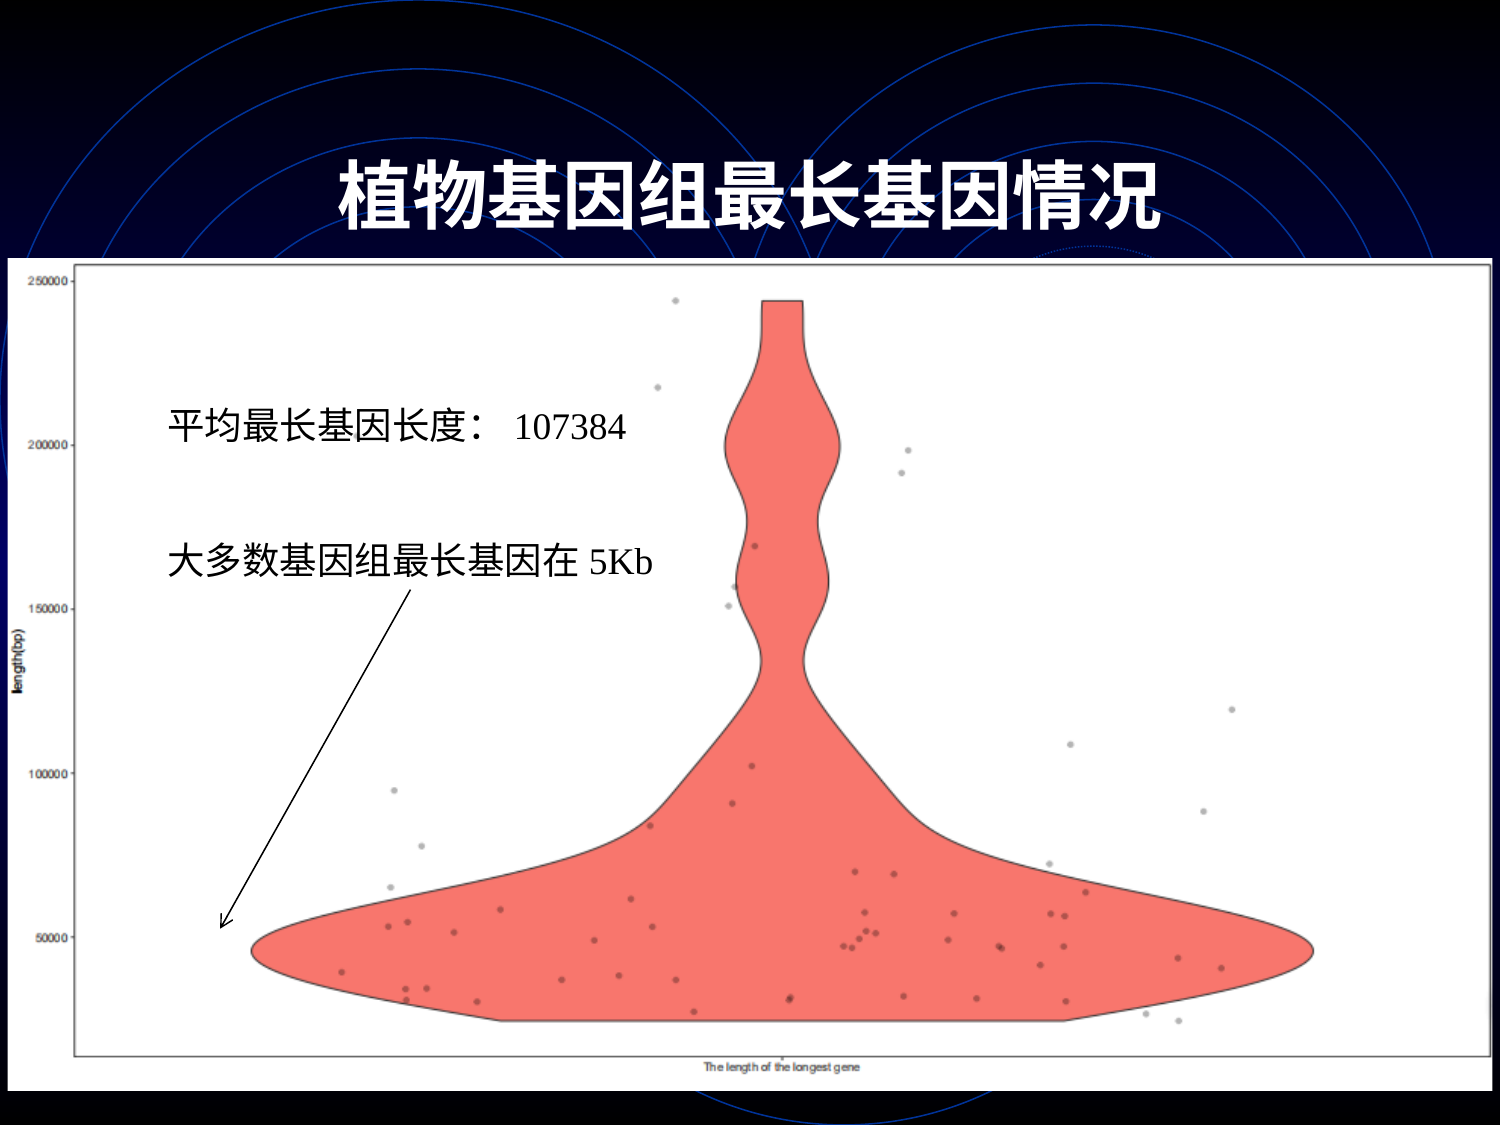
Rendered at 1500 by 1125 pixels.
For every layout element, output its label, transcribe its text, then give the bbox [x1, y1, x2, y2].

title 植物基因组最长基因情况 [112, 99, 1388, 257]
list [7, 258, 1493, 1091]
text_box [219, 591, 411, 929]
